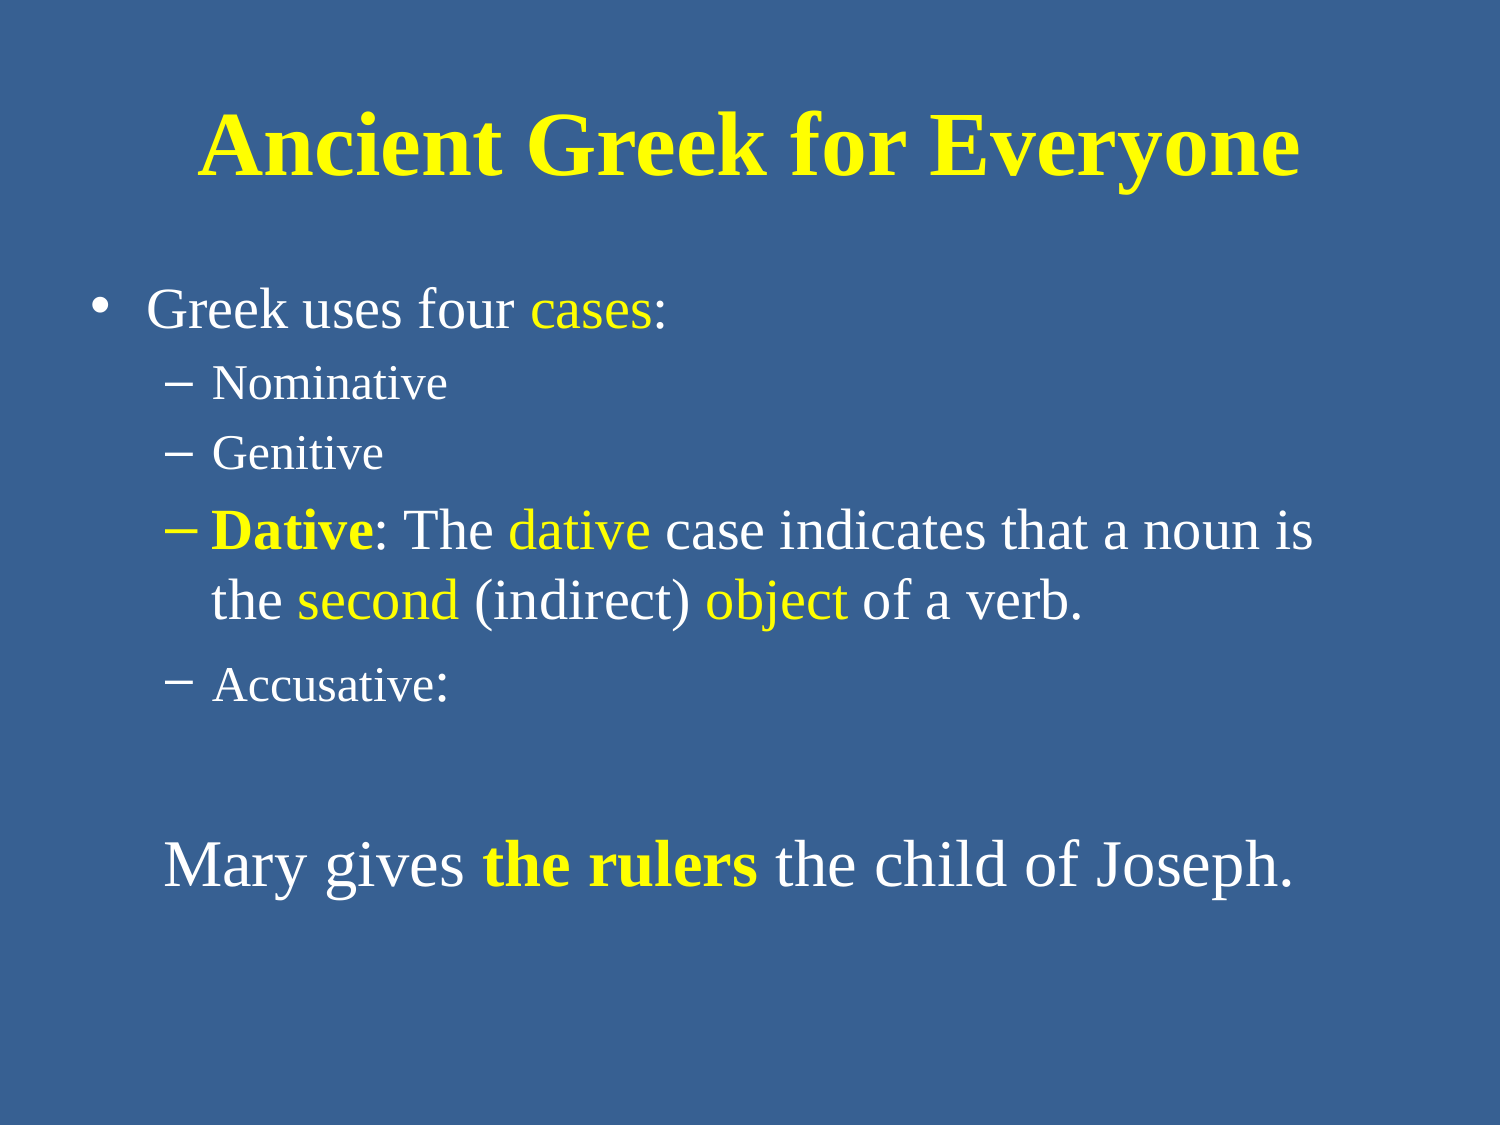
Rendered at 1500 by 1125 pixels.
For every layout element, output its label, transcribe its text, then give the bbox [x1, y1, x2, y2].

list Greek uses four cases: Nominative Genitive Dative: The dative case indicates that a noun is the second (indirect) object of a verb. Accusative: Mary gives the rulers the child of Joseph. [75, 262, 1400, 1063]
title Ancient Greek for Everyone [75, 45, 1425, 233]
